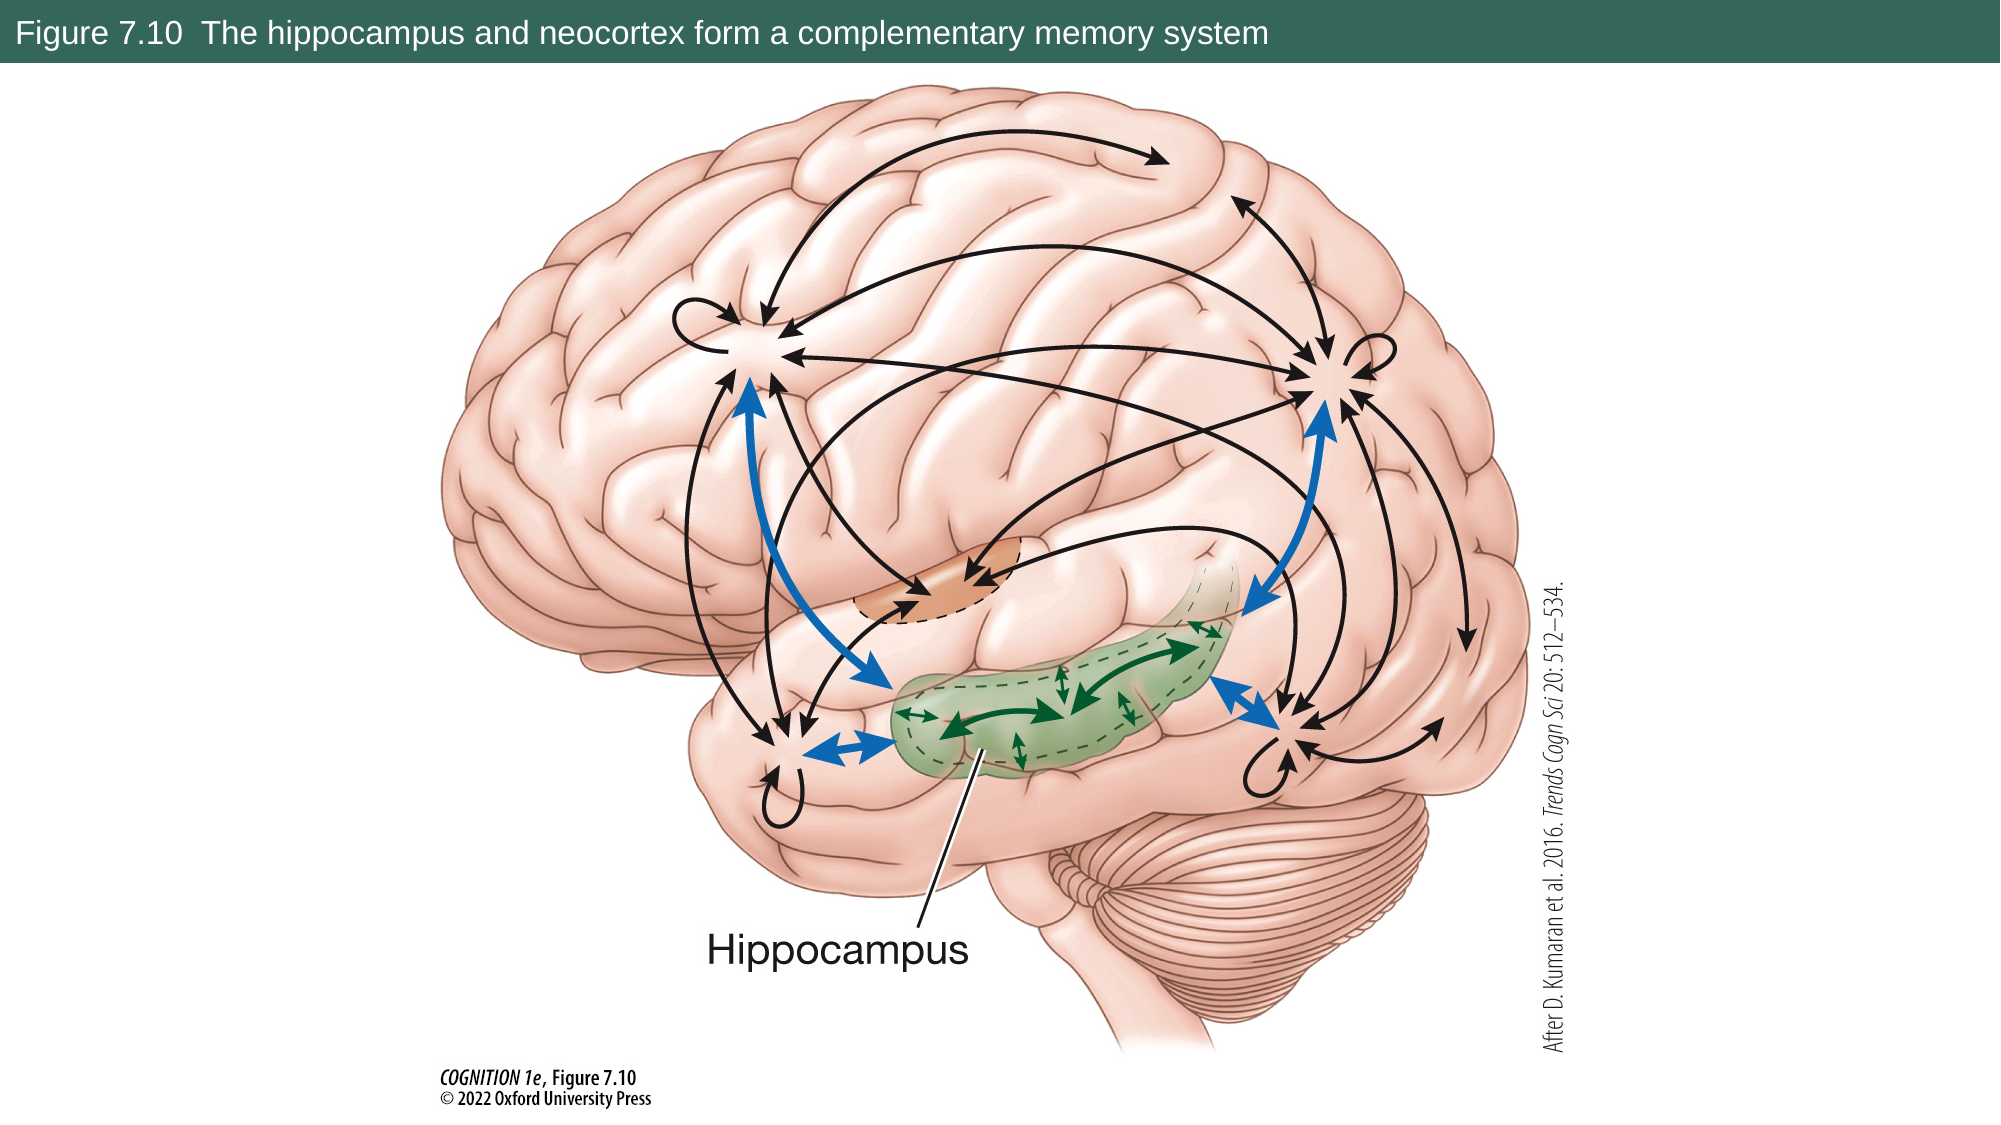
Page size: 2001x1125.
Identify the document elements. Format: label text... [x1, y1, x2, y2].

title Figure 7.10 The hippocampus and neocortex form a complementary memory system [0, 0, 2000, 64]
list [429, 78, 1571, 1113]
